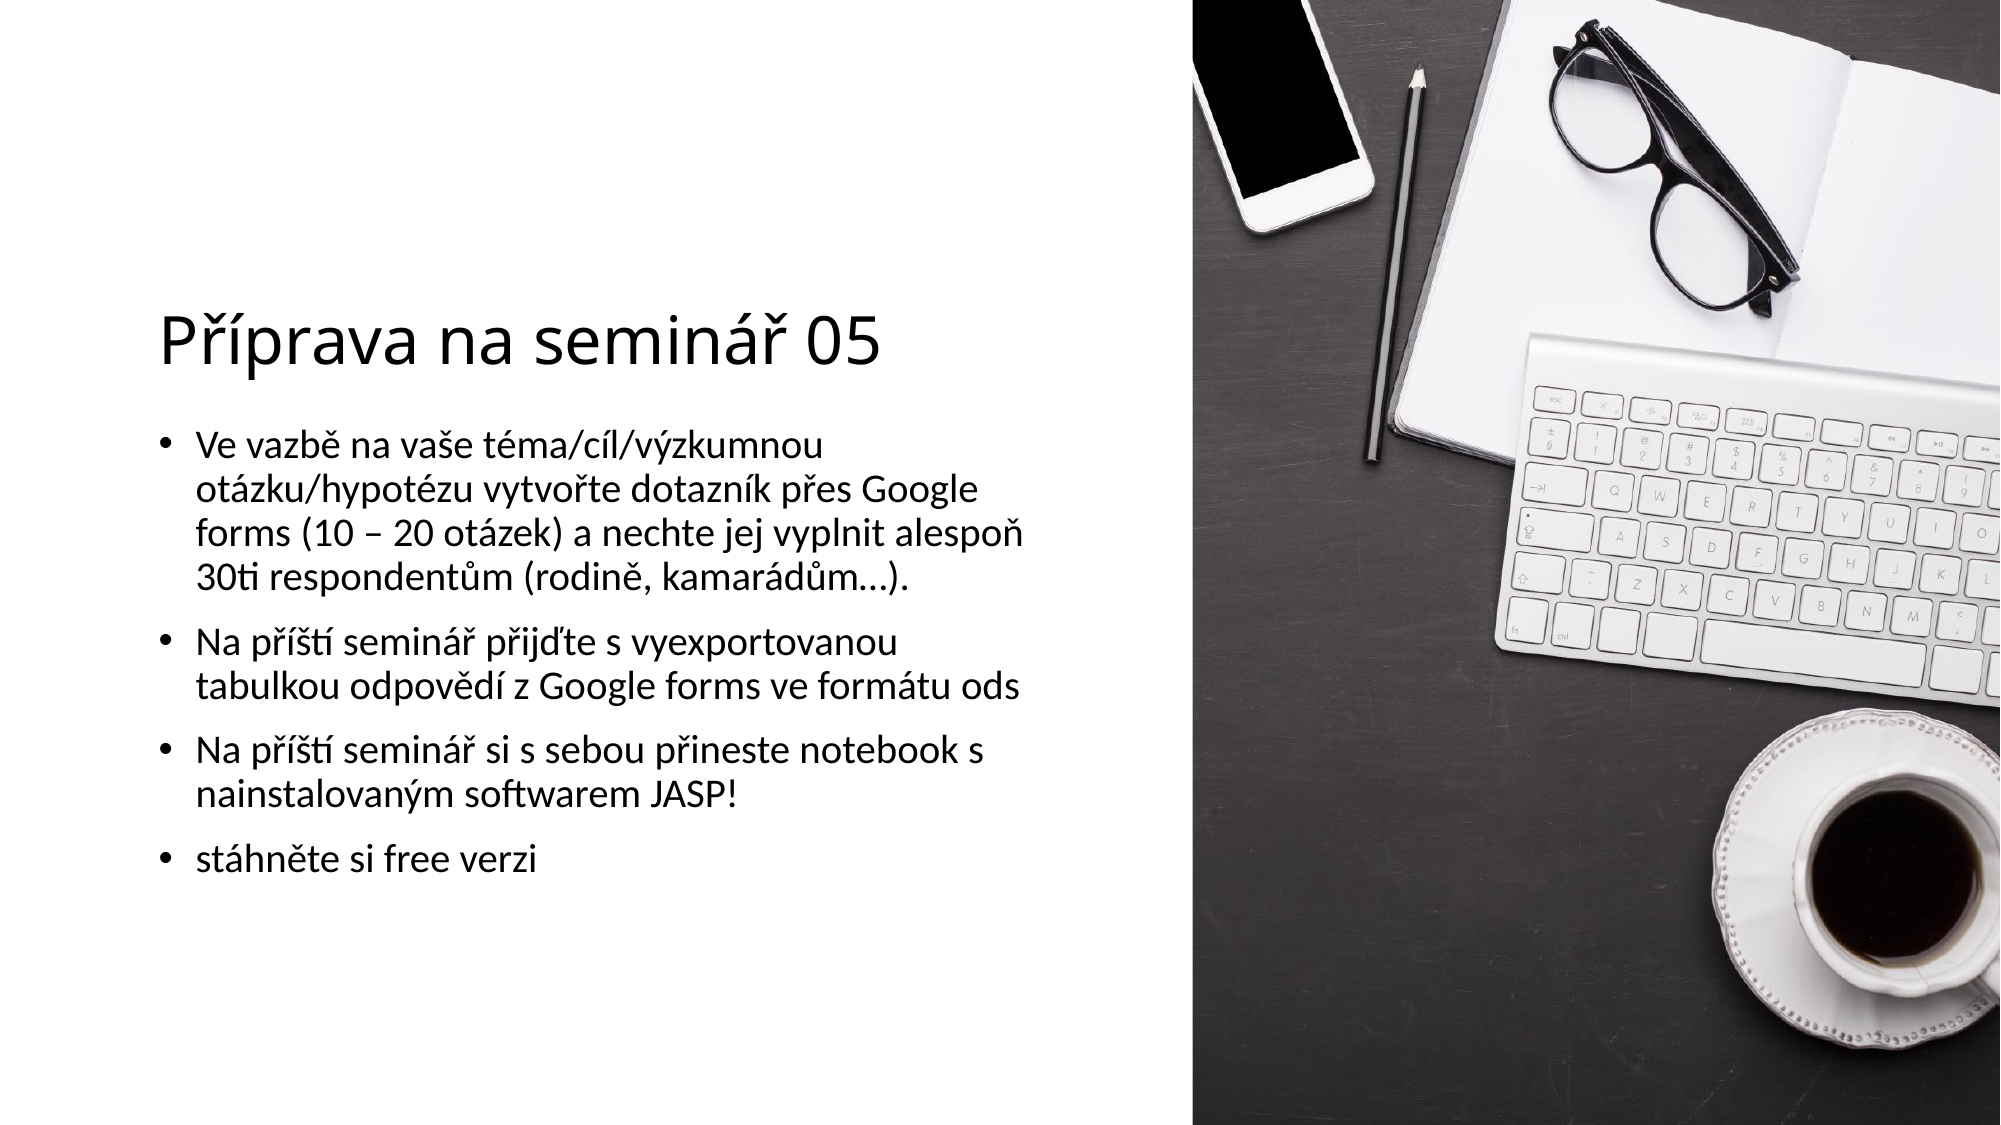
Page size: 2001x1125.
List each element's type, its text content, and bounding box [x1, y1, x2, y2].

list Ve vazbě na vaše téma/cíl/výzkumnou otázku/hypotézu vytvořte dotazník přes Google forms (10 – 20 otázek) a nechte jej vyplnit alespoň 30ti respondentům (rodině, kamarádům…). Na příští seminář přijďte s vyexportovanou tabulkou odpovědí z Google forms ve formátu ods Na příští seminář si s sebou přineste notebook s nainstalovaným softwarem JASP! stáhněte si free verzi [143, 415, 1043, 982]
title Příprava na seminář 05 [143, 121, 1043, 387]
picture [1192, 0, 2000, 1125]
